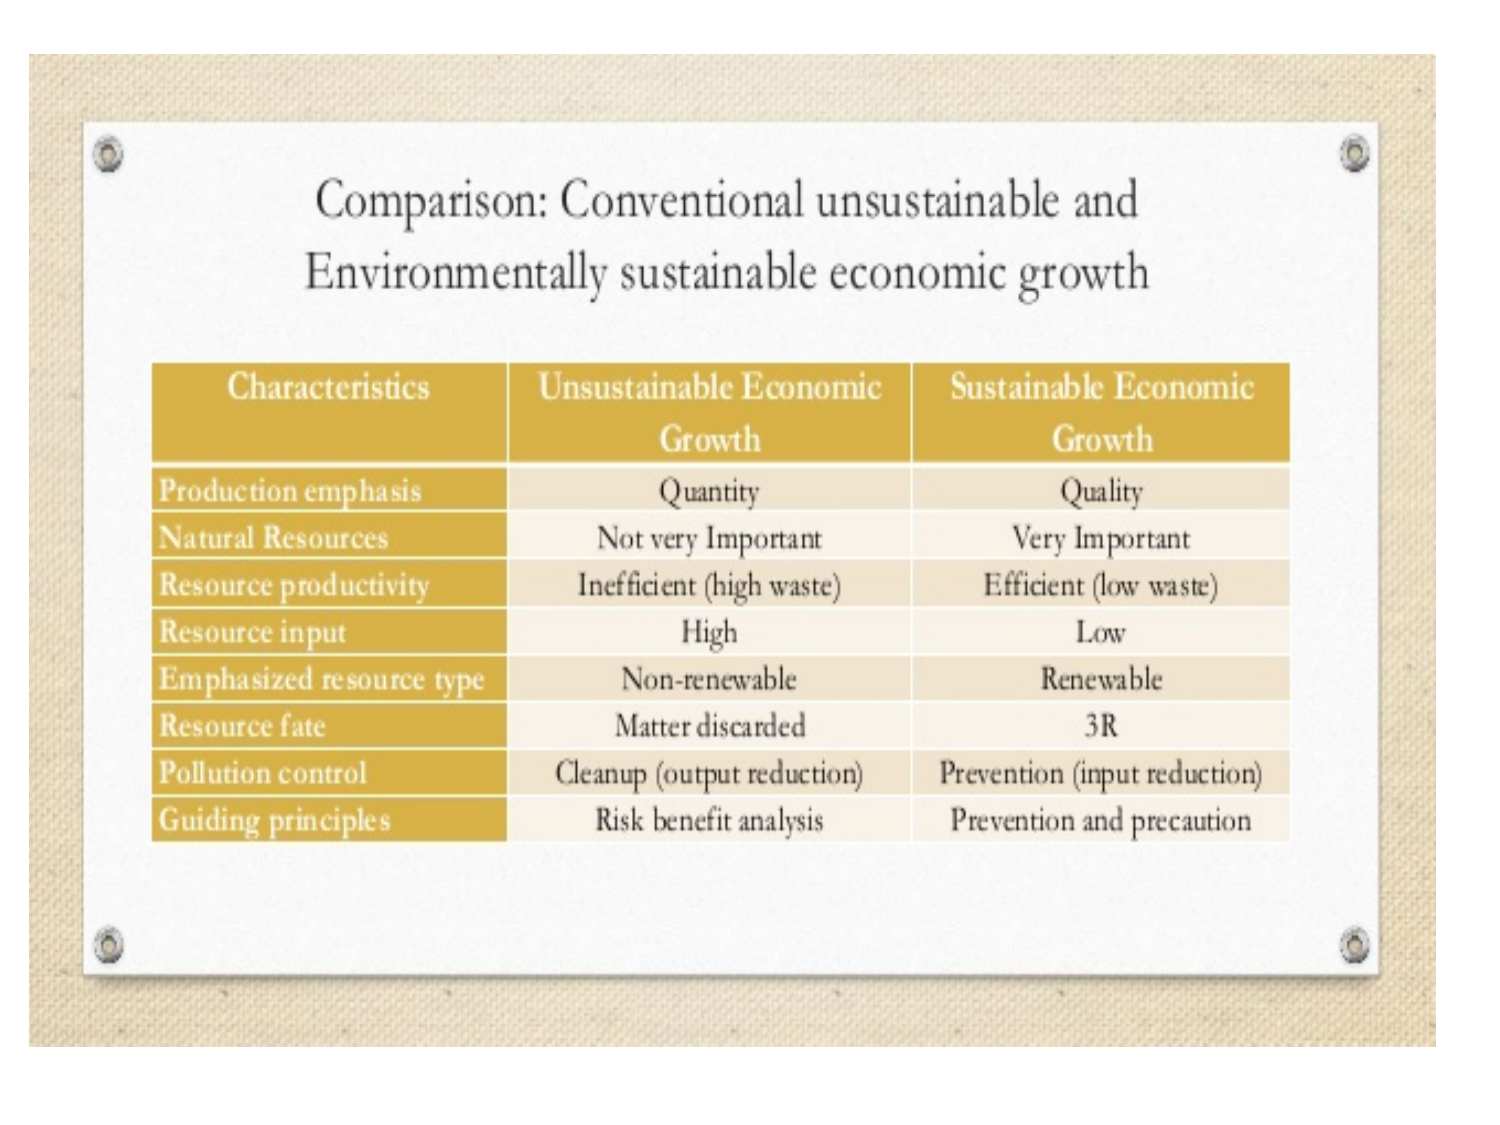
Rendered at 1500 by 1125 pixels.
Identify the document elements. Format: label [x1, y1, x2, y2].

list [29, 54, 1436, 1047]
